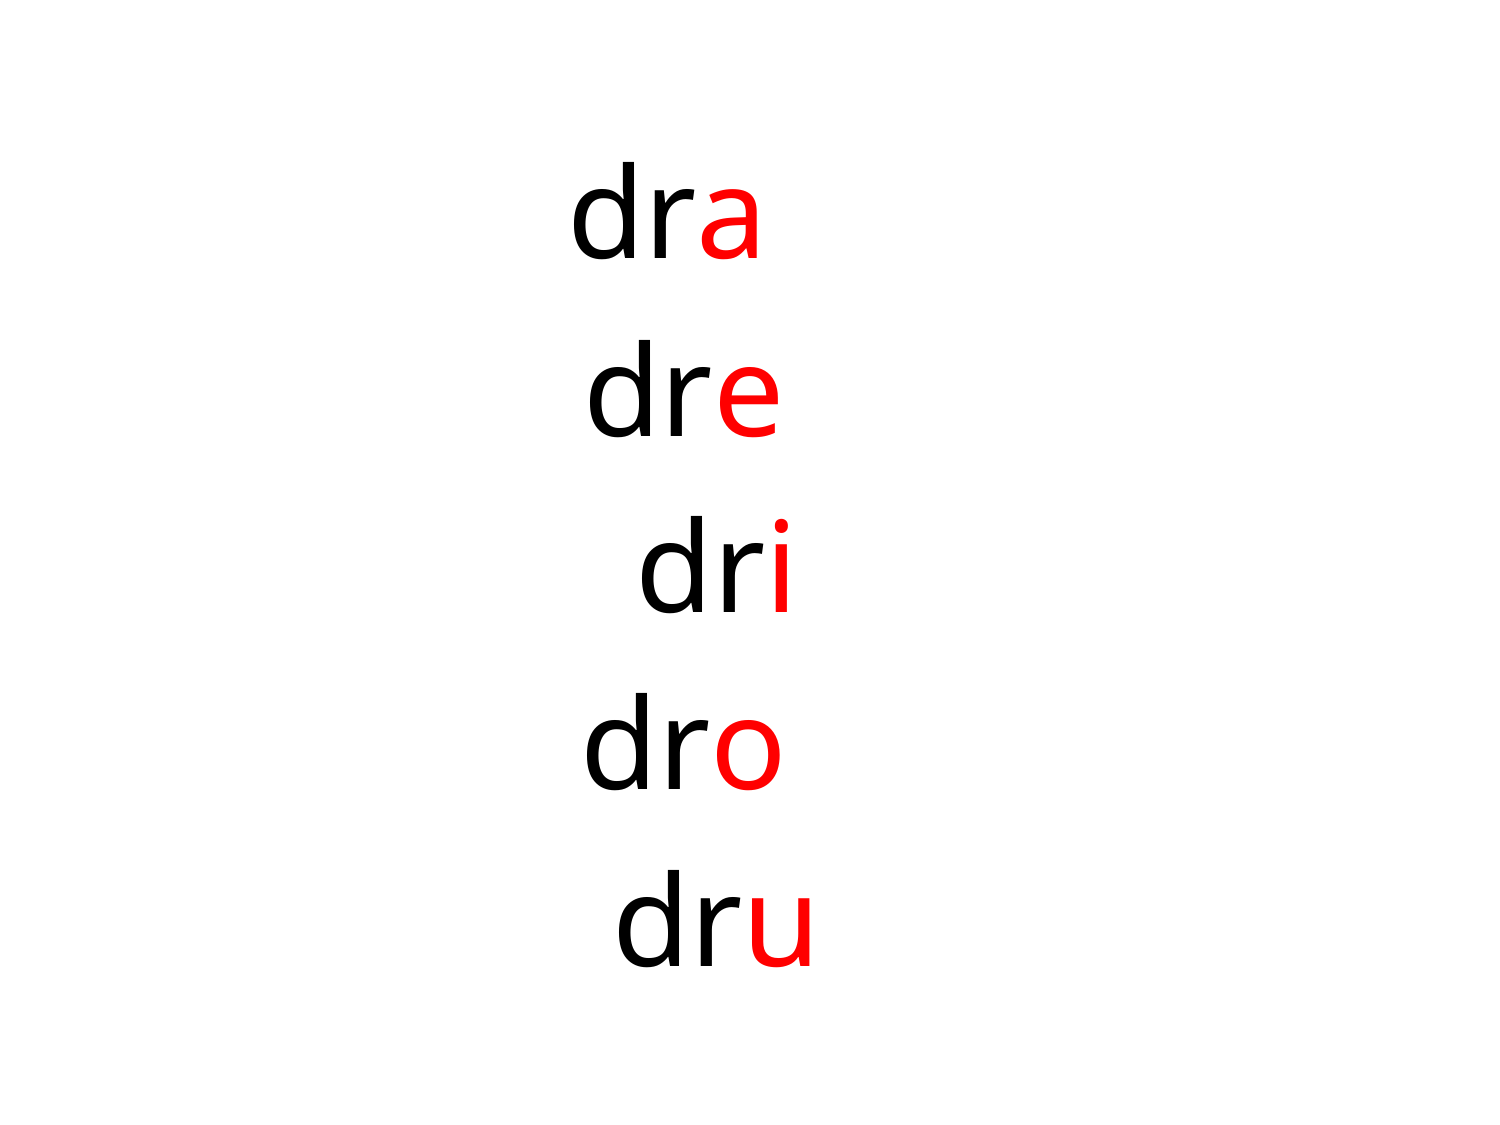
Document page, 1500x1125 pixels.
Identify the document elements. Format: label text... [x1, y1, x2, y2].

list dra dre dri dro dru [75, 125, 1425, 1005]
